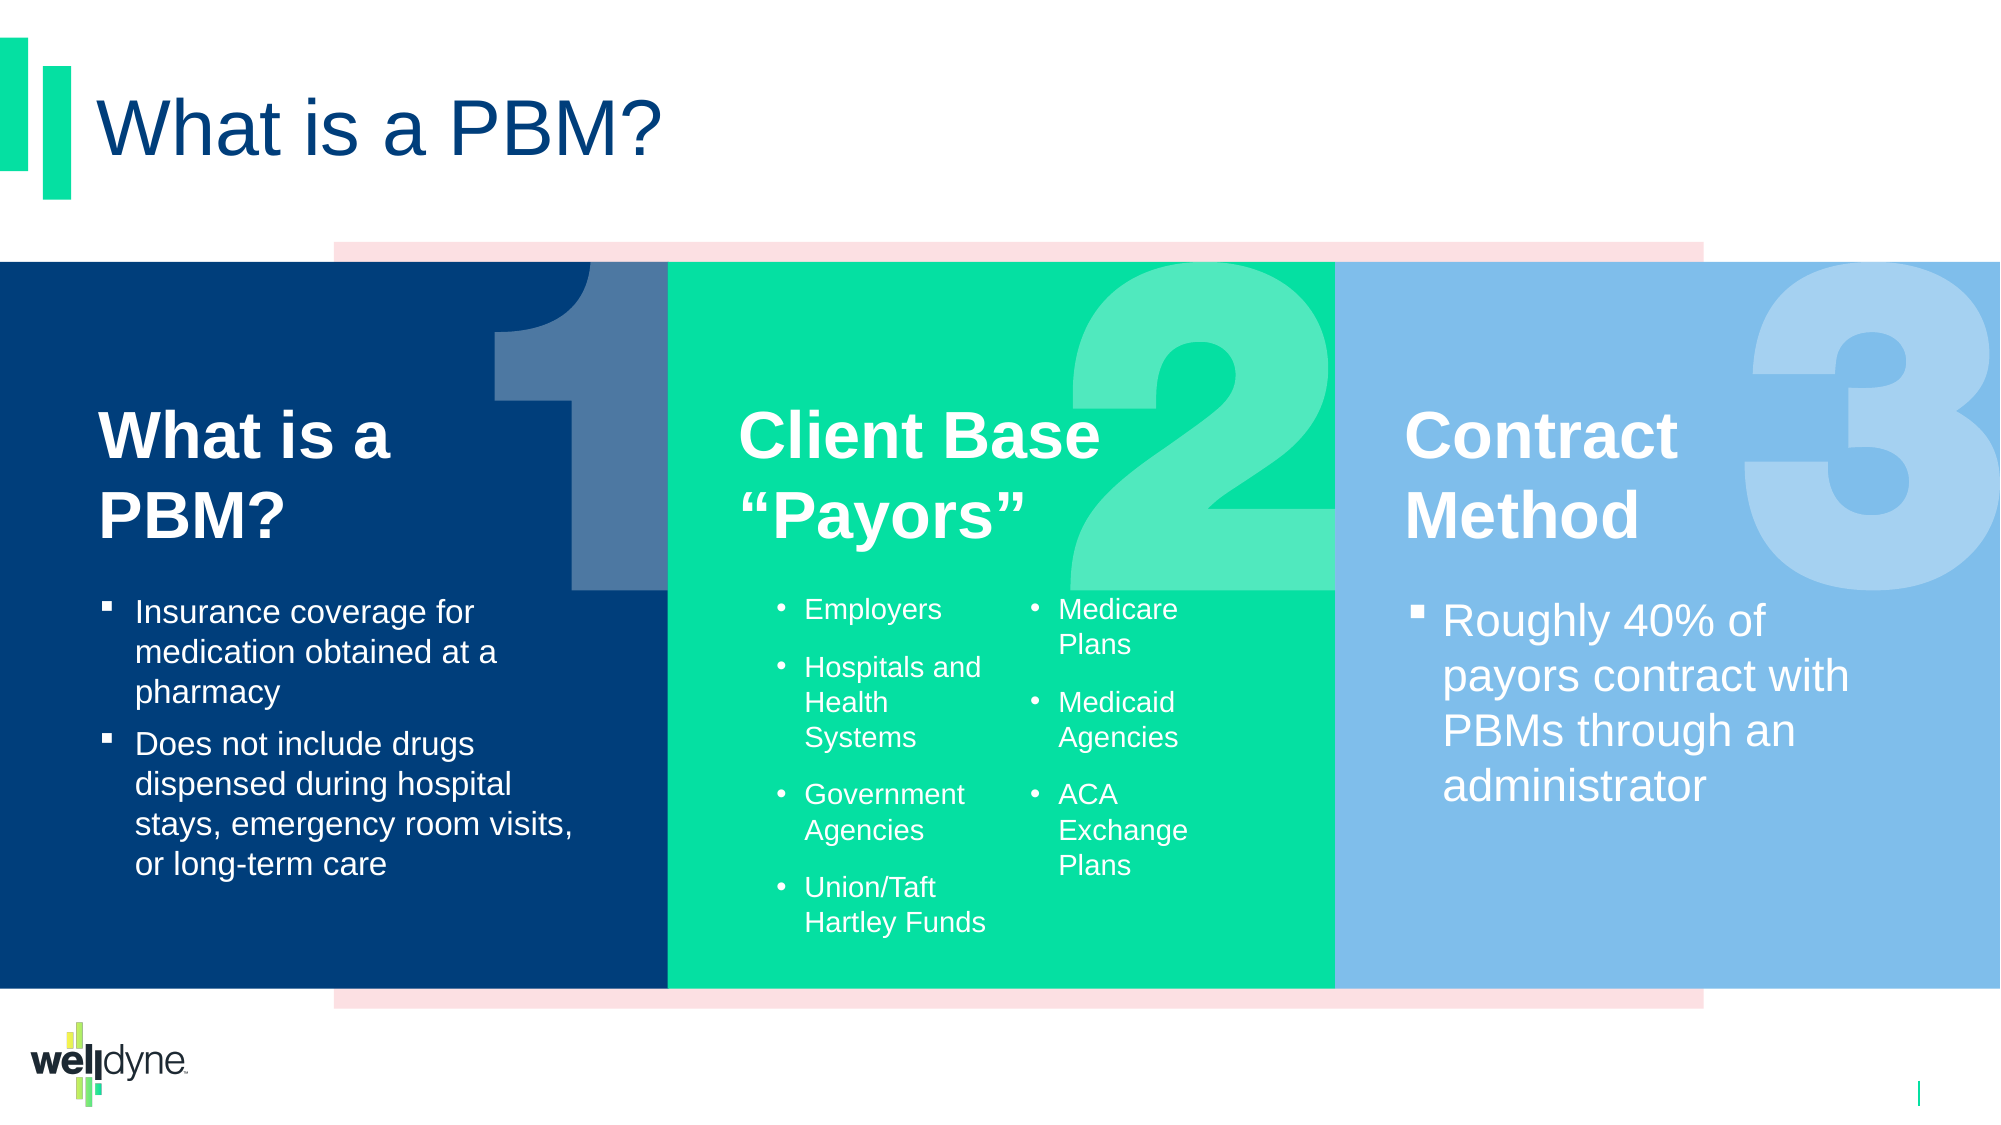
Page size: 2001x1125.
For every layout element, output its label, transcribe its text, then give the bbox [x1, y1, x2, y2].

list What is a PBM? [83, 384, 549, 568]
title What is a PBM? [81, 79, 1958, 214]
list Client Base “Payors” [723, 384, 1189, 568]
list Roughly 40% of payors contract with PBMs through an administrator [1389, 582, 1928, 972]
text_box [300, 189, 1701, 304]
list Insurance coverage for medication obtained at a pharmacy Does not include drugs dispensed during hospital stays, emergency room visits, or long-term care [81, 582, 623, 972]
text_box [338, 206, 1701, 321]
picture [22, 1019, 197, 1113]
list Contract Method [1389, 384, 1855, 568]
list Employers Hospitals and Health Systems Government Agencies Union/Taft Hartley Funds Medicare Plans Medicaid Agencies ACA Exchange Plans [723, 582, 1262, 972]
